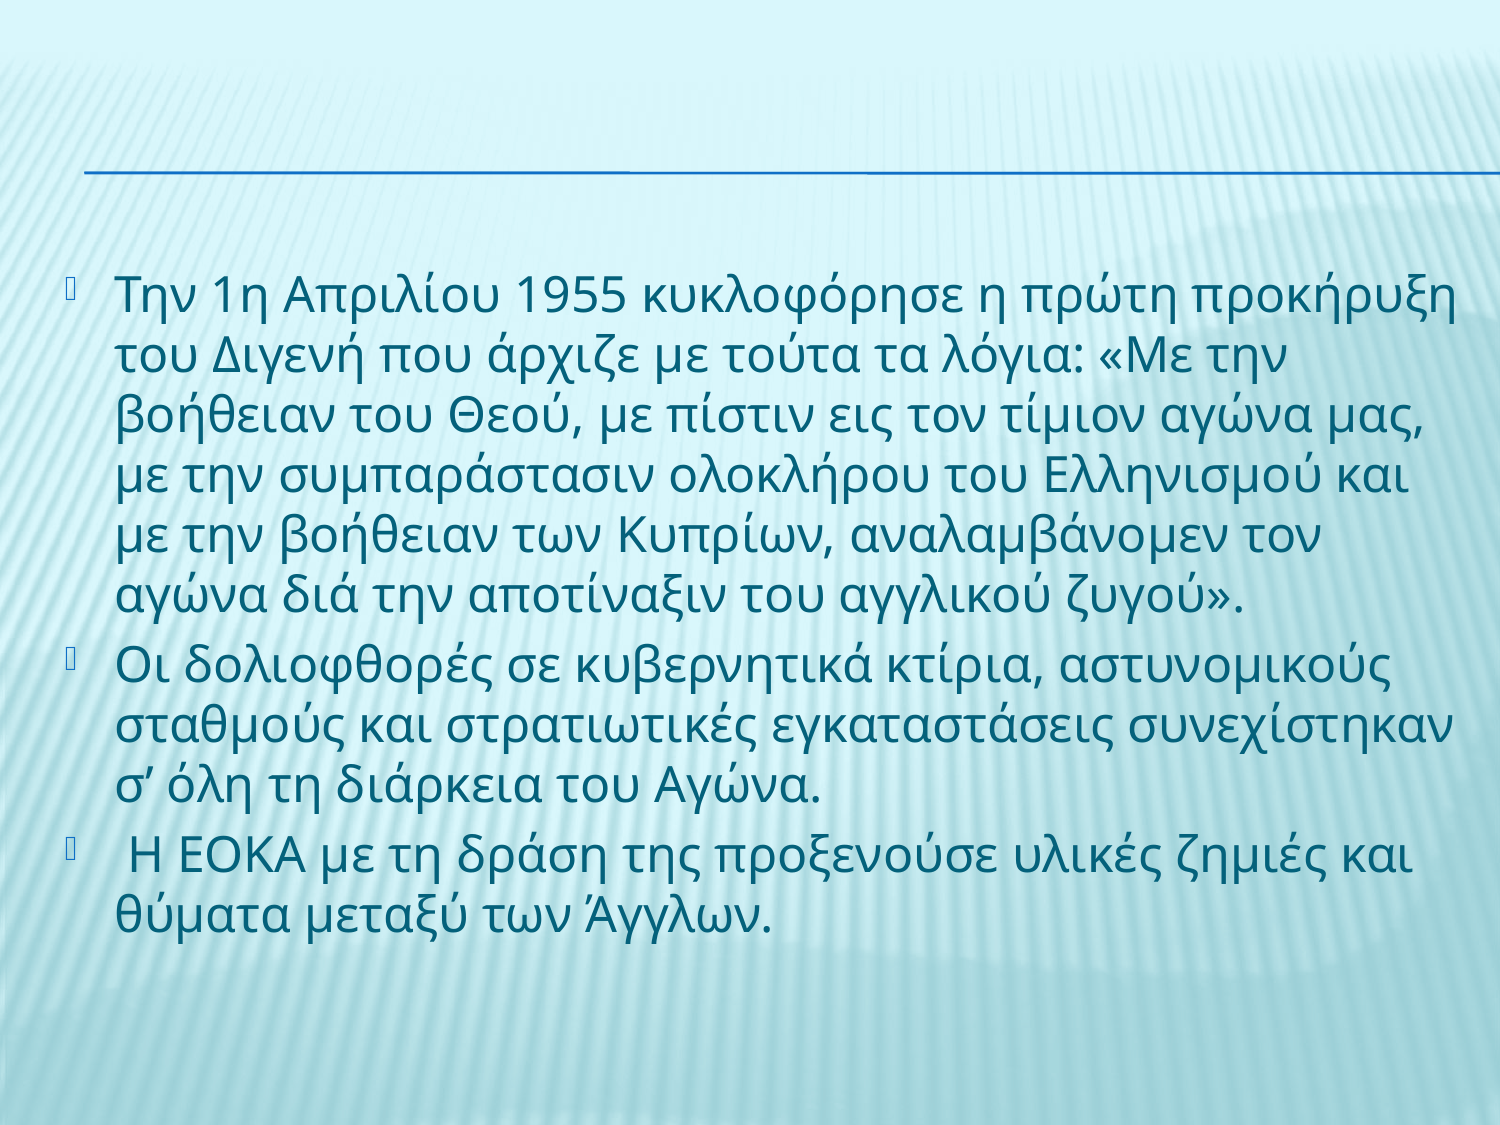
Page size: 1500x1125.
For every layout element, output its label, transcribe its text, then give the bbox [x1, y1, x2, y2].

list Την 1η Απριλίου 1955 κυκλοφόρησε η πρώτη προκήρυξη του Διγενή που άρχιζε με τούτα τα λόγια: «Με την βοήθειαν του Θεού, με πίστιν εις τον τίμιον αγώνα μας, με την συμπαράστασιν ολοκλήρου του Ελληνισμού και με την βοήθειαν των Κυπρίων, αναλαμβάνομεν τον αγώνα διά την αποτίναξιν του αγγλικού ζυγού». Οι δολιοφθορές σε κυβερνητικά κτίρια, αστυνομικούς σταθμούς και στρατιωτικές εγκαταστάσεις συνεχίστηκαν σ’ όλη τη διάρκεια του Αγώνα. Η ΕΟΚΑ με τη δράση της προξενούσε υλικές ζημιές και θύματα μεταξύ των Άγγλων. [50, 254, 1475, 998]
